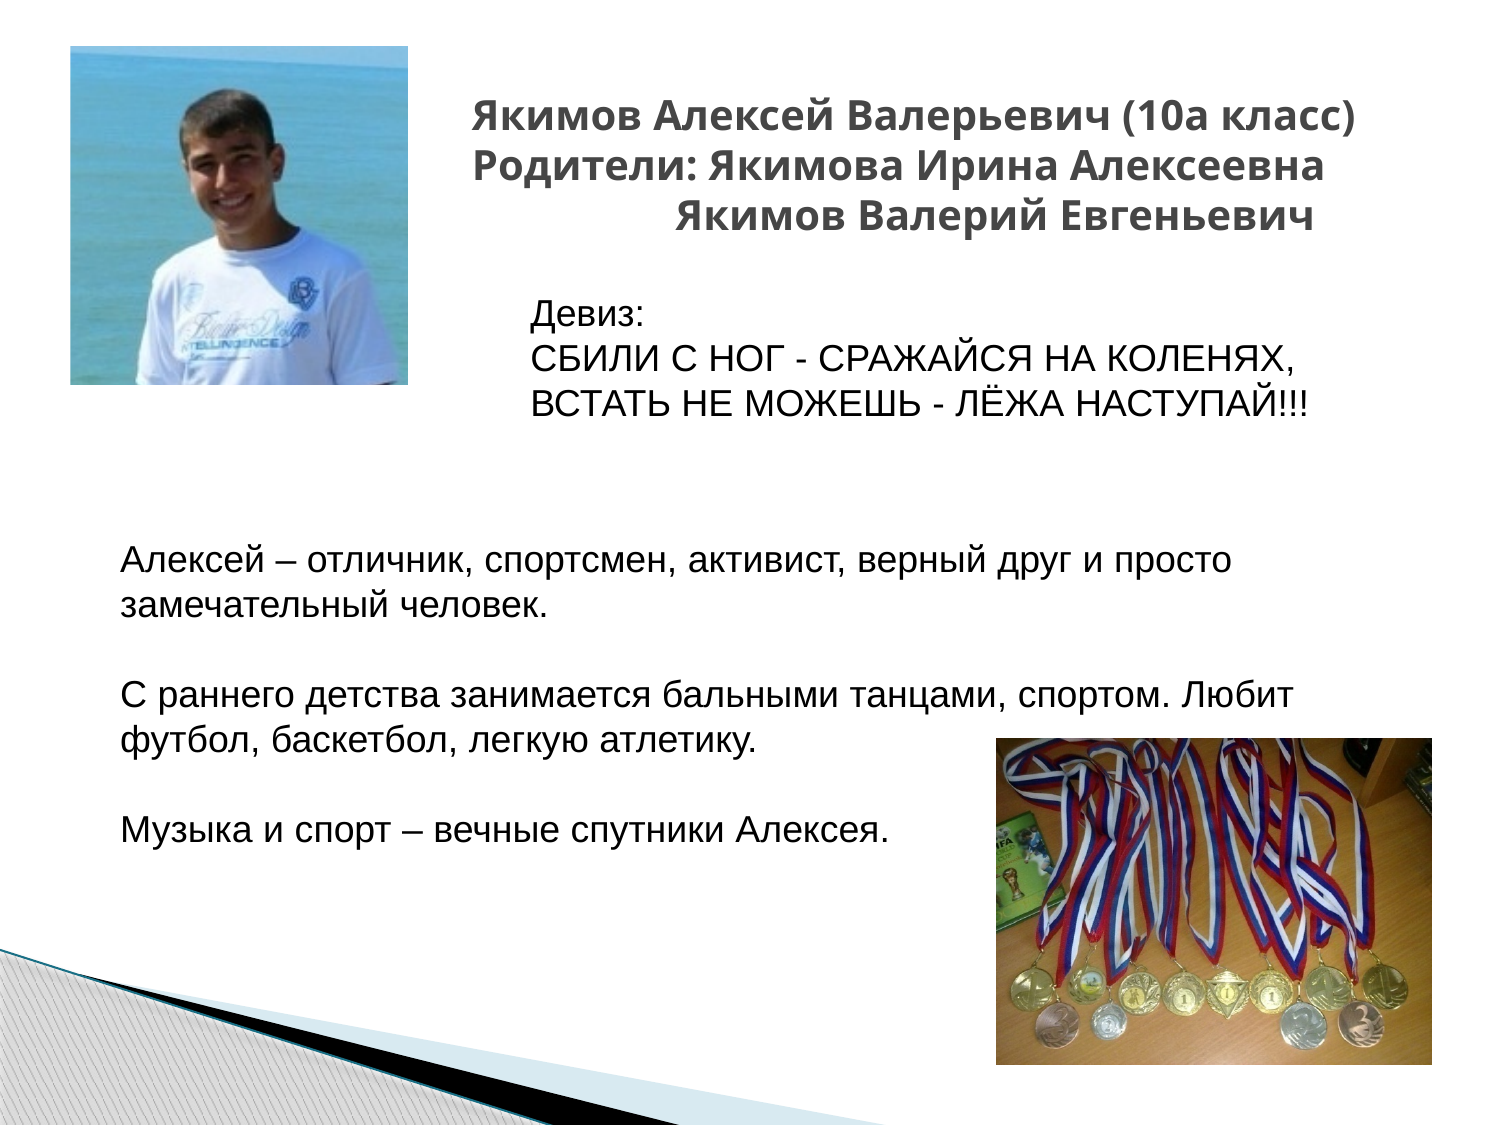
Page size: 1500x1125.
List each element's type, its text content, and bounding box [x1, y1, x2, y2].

picture [70, 46, 409, 385]
text_box Алексей – отличник, спортсмен, активист, верный друг и просто замечательный человек. С раннего детства занимается бальными танцами, спортом. Любит футбол, баскетбол, легкую атлетику. Музыка и спорт – вечные спутники Алексея. [105, 527, 1325, 903]
picture [995, 737, 1432, 1065]
title Якимов Алексей Валерьевич (10а класс) Родители: Якимова Ирина Алексеевна Якимов Валерий Евгеньевич [457, 70, 1425, 258]
text_box Девиз: СБИЛИ С НОГ - СРАЖАЙСЯ НА КОЛЕНЯХ, ВСТАТЬ НЕ МОЖЕШЬ - ЛЁЖА НАСТУПАЙ!!! [515, 281, 1442, 476]
